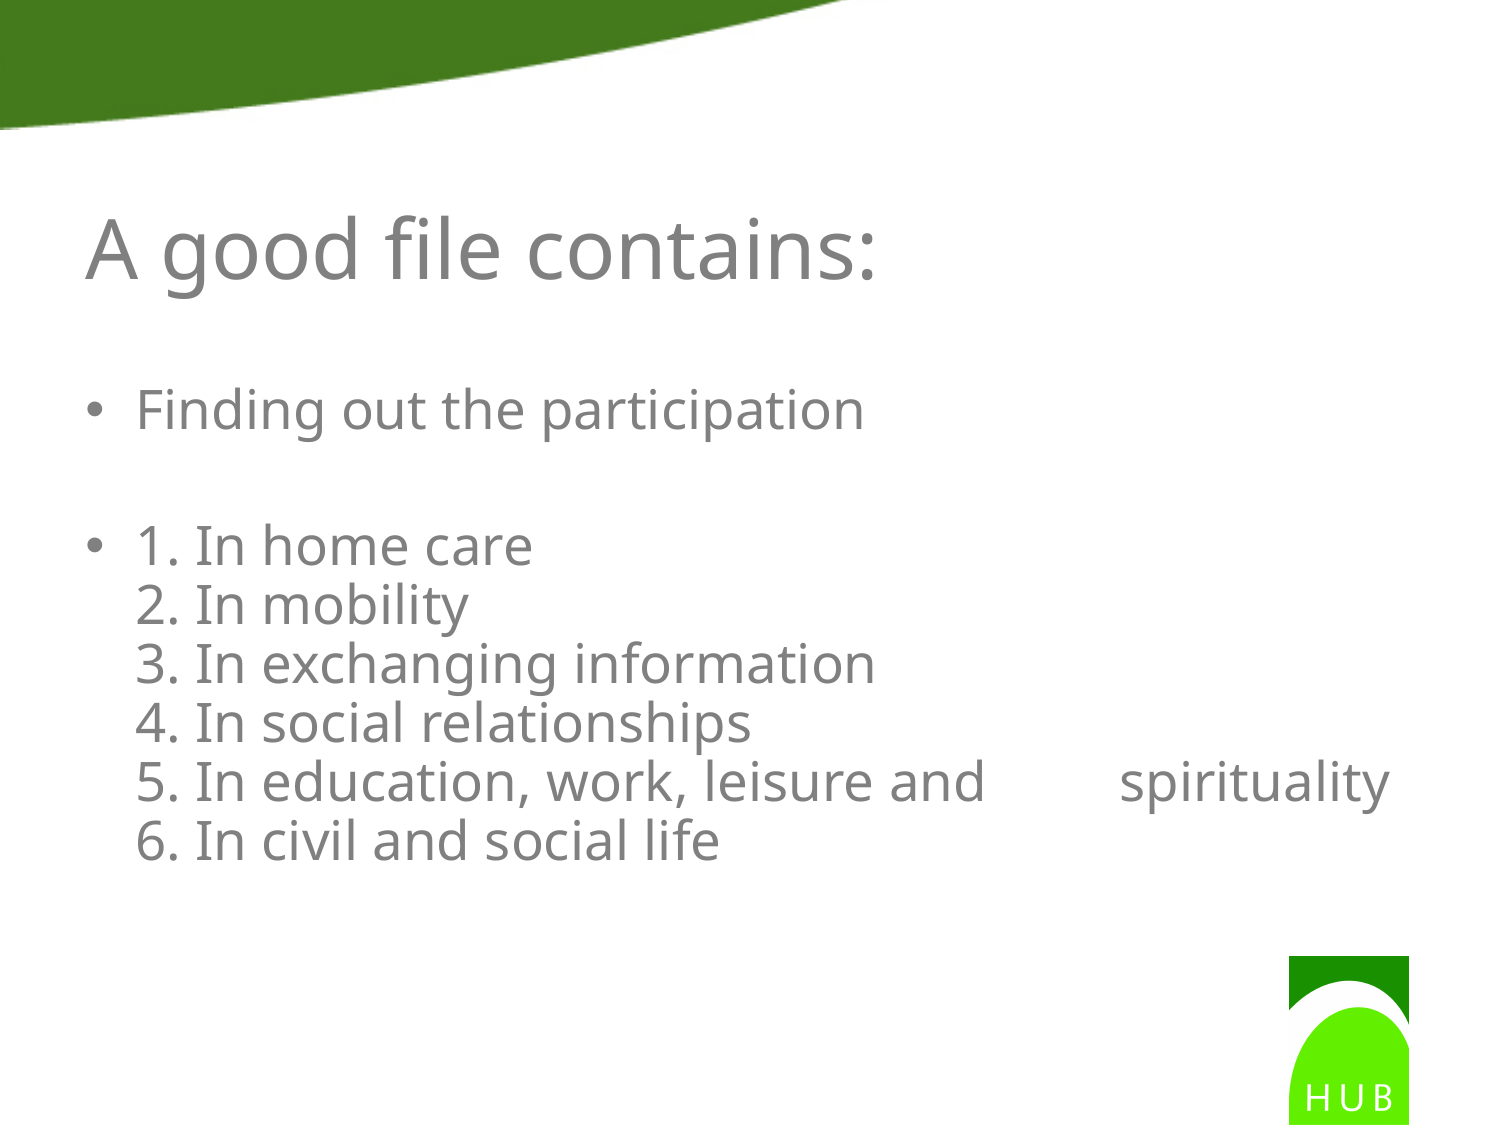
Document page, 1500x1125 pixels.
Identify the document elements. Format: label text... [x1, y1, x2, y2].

title A good file contains: [70, 152, 1421, 340]
picture [0, 0, 887, 130]
list Finding out the participation 1. In home care 2. In mobility 3. In exchanging information 4. In social relationships 5. In education, work, leisure and spirituality 6. In civil and social life [70, 375, 1421, 941]
picture [1289, 956, 1409, 1125]
